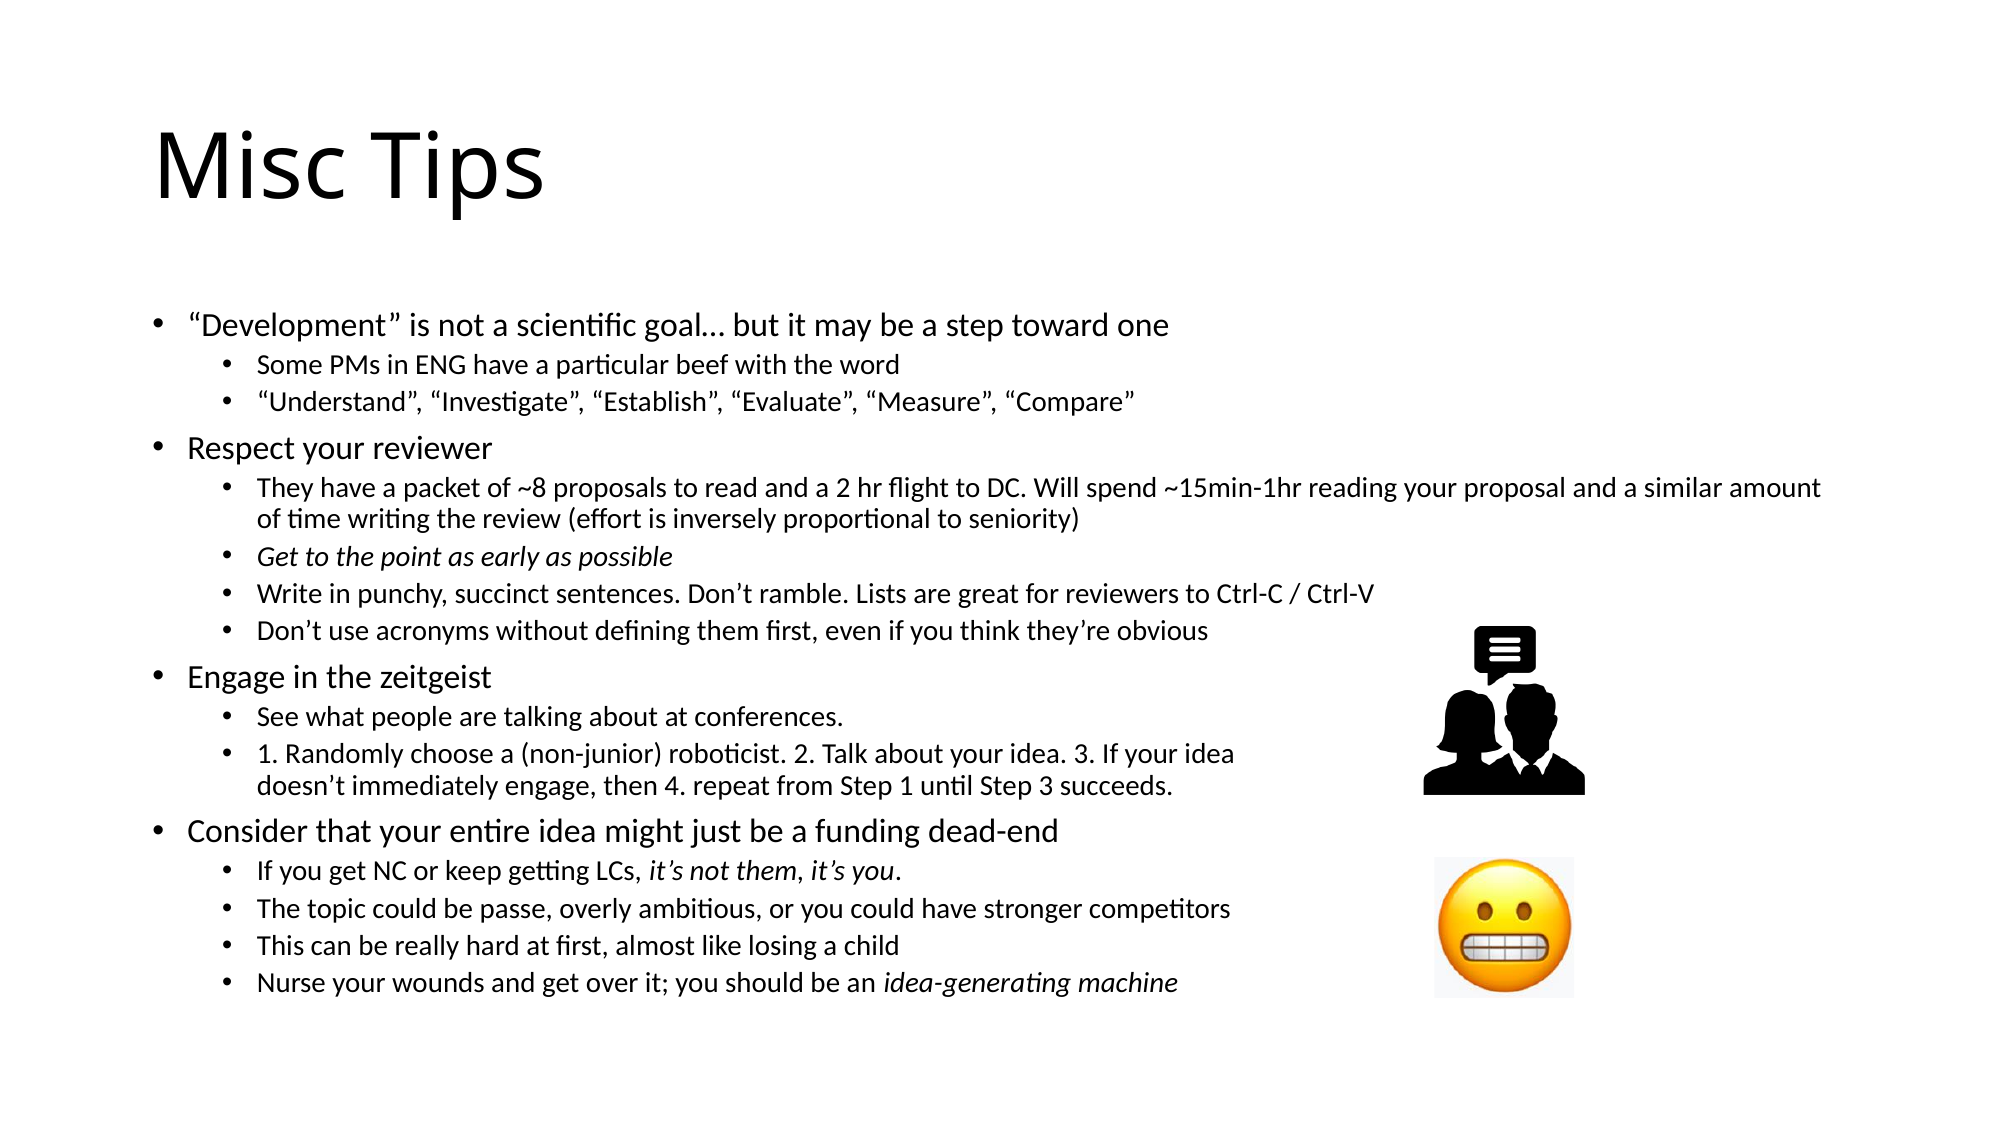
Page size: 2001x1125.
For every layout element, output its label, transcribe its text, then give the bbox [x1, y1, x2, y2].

picture [1415, 621, 1593, 799]
picture [1434, 857, 1575, 998]
title Misc Tips [137, 59, 1863, 278]
list “Development” is not a scientific goal… but it may be a step toward one Some PMs in ENG have a particular beef with the word “Understand”, “Investigate”, “Establish”, “Evaluate”, “Measure”, “Compare” Respect your reviewer They have a packet of ~8 proposals to read and a 2 hr flight to DC. Will spend ~15min-1hr reading your proposal and a similar amount of time writing the review (effort is inversely proportional to seniority) Get to the point as early as possible Write in punchy, succinct sentences. Don’t ramble. Lists are great for reviewers to Ctrl-C / Ctrl-V Don’t use acronyms without defining them first, even if you think they’re obvious Engage in the zeitgeist See what people are talking about at conferences. 1. Randomly choose a (non-junior) roboticist. 2. Talk about your idea. 3. If your idea doesn’t immediately engage, then 4. repeat from Step 1 until Step 3 succeeds. Consider that your entire idea might just be a funding dead-end If you get NC or keep getting LCs, it’s not them, it’s you. The topic could be passe, overly ambitious, or you could have stronger competitors This can be really hard at first, almost like losing a child Nurse your wounds and get over it; you should be an idea-generating machine [137, 299, 1863, 1014]
